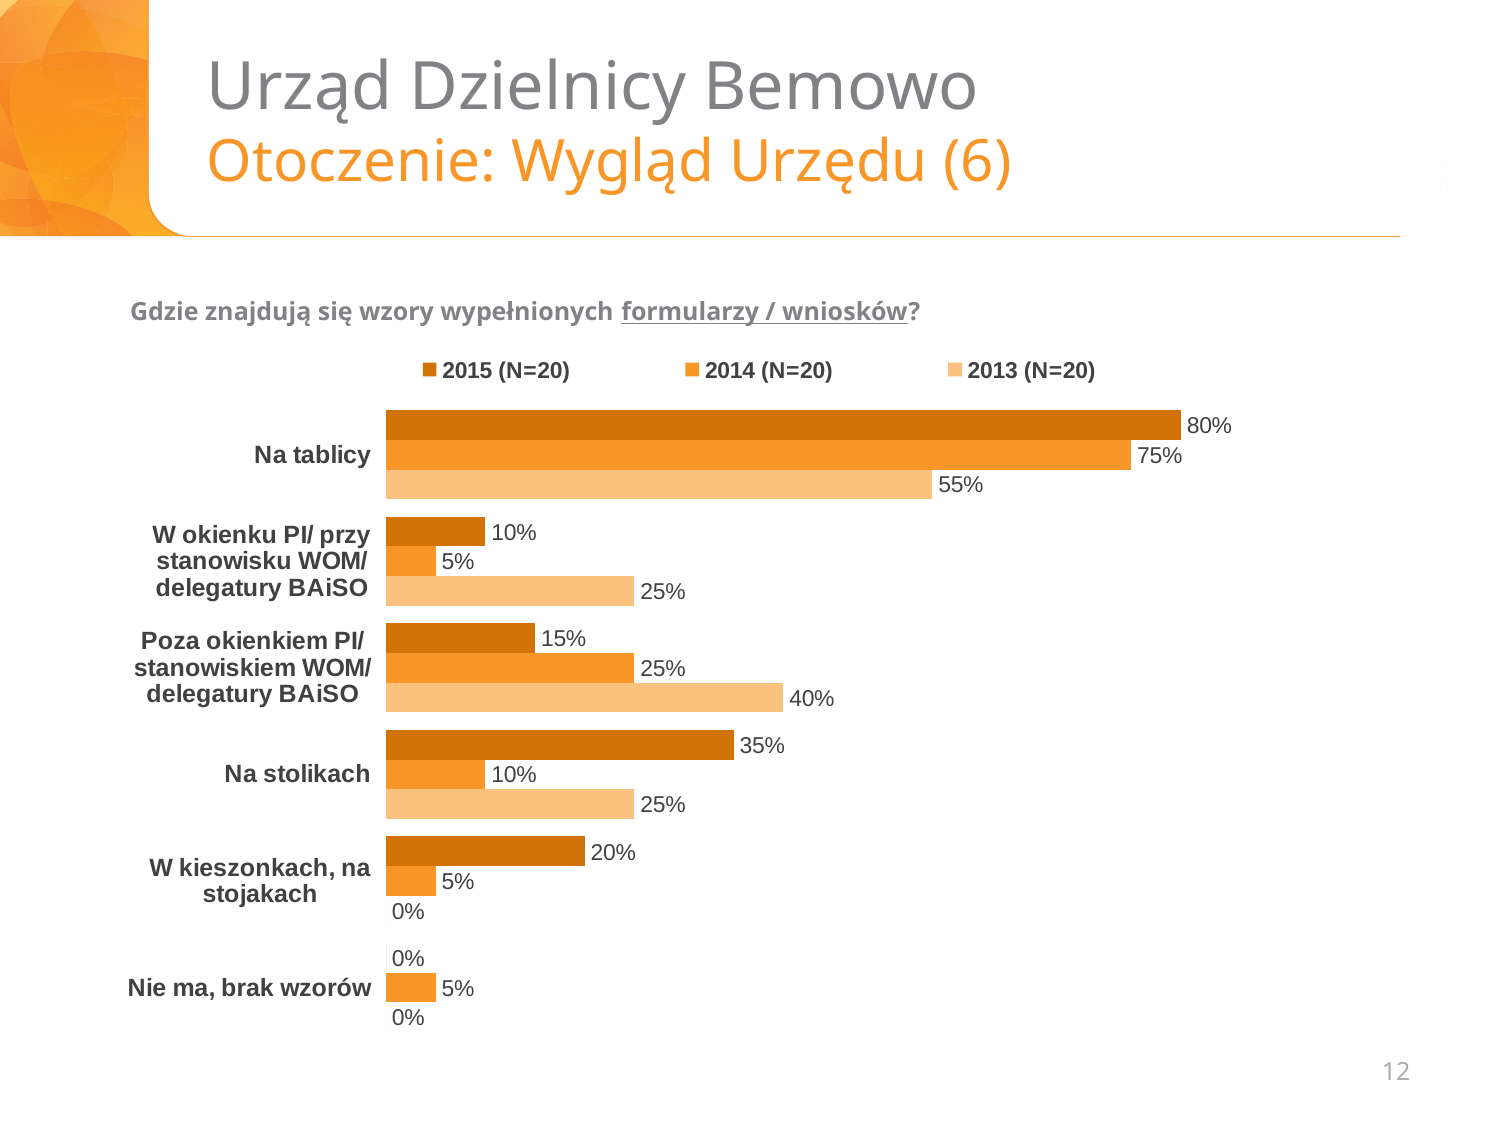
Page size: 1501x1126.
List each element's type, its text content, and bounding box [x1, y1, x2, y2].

title Urząd Dzielnicy Bemowo Otoczenie: Wygląd Urzędu (6) [147, 0, 1442, 237]
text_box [125, 337, 1375, 512]
slide_number 12 [1075, 1042, 1426, 1103]
picture [0, 0, 147, 237]
text_box Gdzie znajdują się wzory wypełnionych formularzy / wniosków? [100, 288, 869, 339]
chart [100, 396, 1341, 1042]
